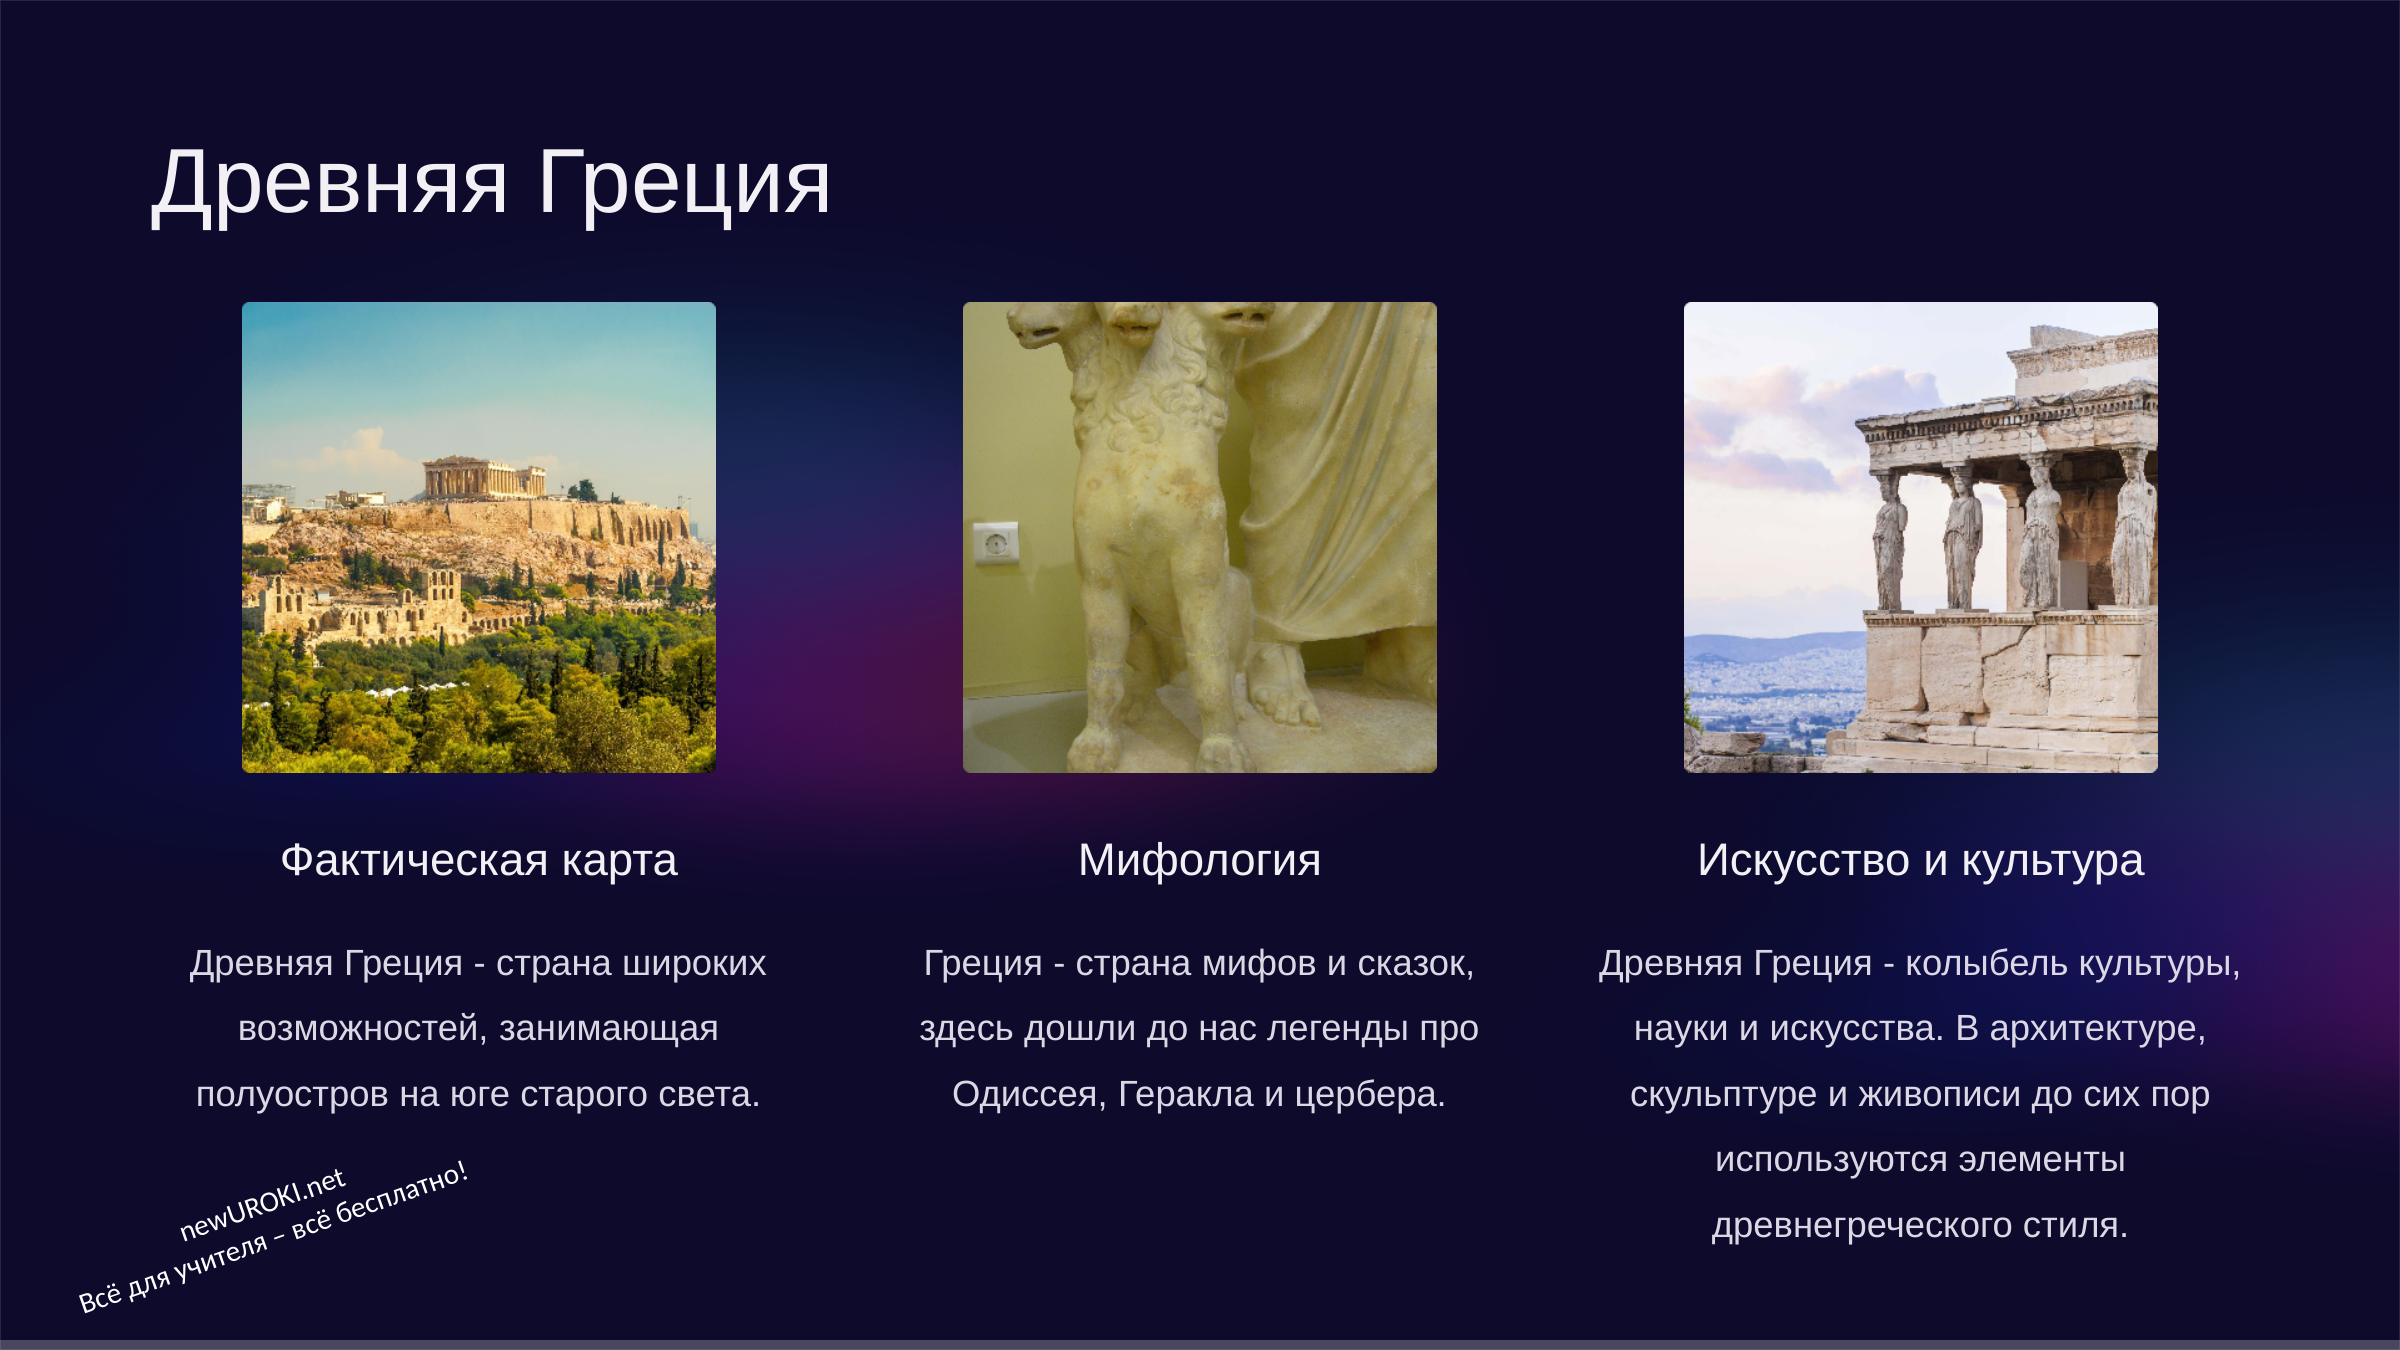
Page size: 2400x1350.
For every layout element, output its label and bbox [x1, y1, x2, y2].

text_box [0, 1340, 2400, 1350]
picture [0, 0, 2400, 1340]
